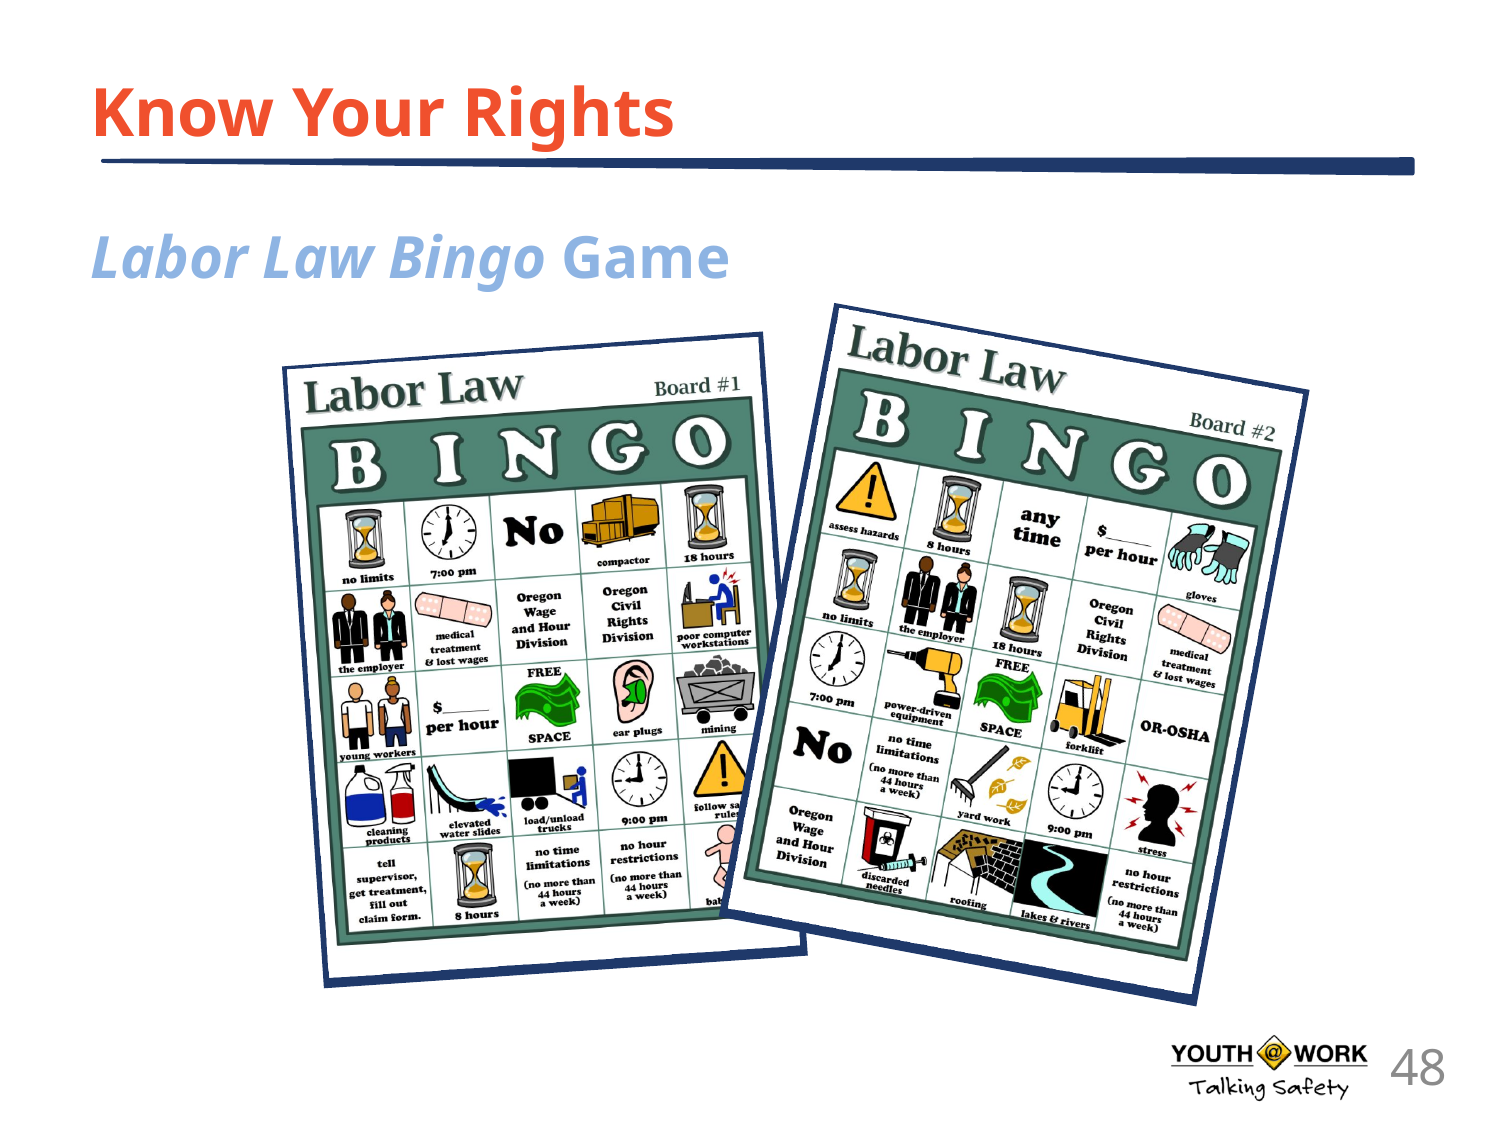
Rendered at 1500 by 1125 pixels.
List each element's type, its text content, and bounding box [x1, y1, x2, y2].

text_box [964, 965, 1207, 1009]
list Labor Law Bingo Game [75, 212, 1425, 338]
text_box [279, 362, 302, 695]
text_box [479, 329, 767, 350]
picture [287, 309, 1302, 994]
text_box [320, 969, 641, 991]
slide_number 48 [1369, 1035, 1463, 1105]
title Know Your Rights [75, 45, 1425, 174]
picture [1169, 1034, 1368, 1106]
text_box [824, 300, 1065, 343]
text_box [100, 157, 1415, 176]
text_box [1257, 378, 1312, 688]
